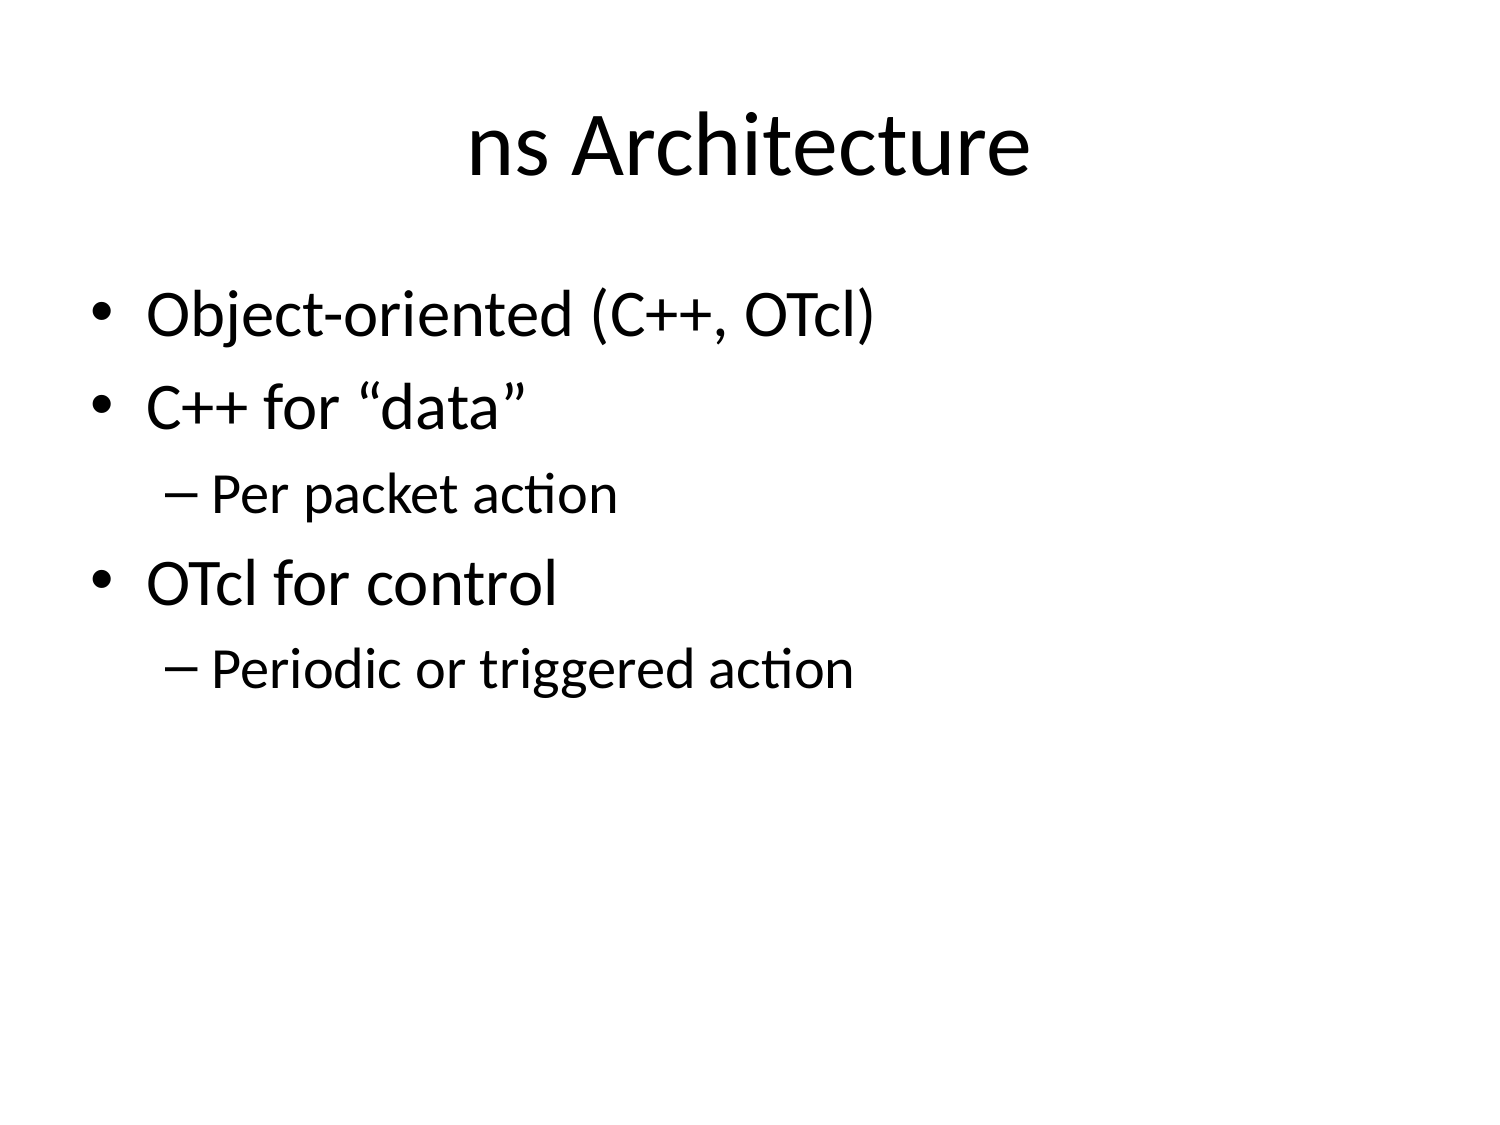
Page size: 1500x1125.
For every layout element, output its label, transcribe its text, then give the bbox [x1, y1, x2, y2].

title ns Architecture [75, 45, 1425, 233]
list Object-oriented (C++, OTcl) C++ for “data” Per packet action OTcl for control Periodic or triggered action [75, 262, 1425, 1005]
